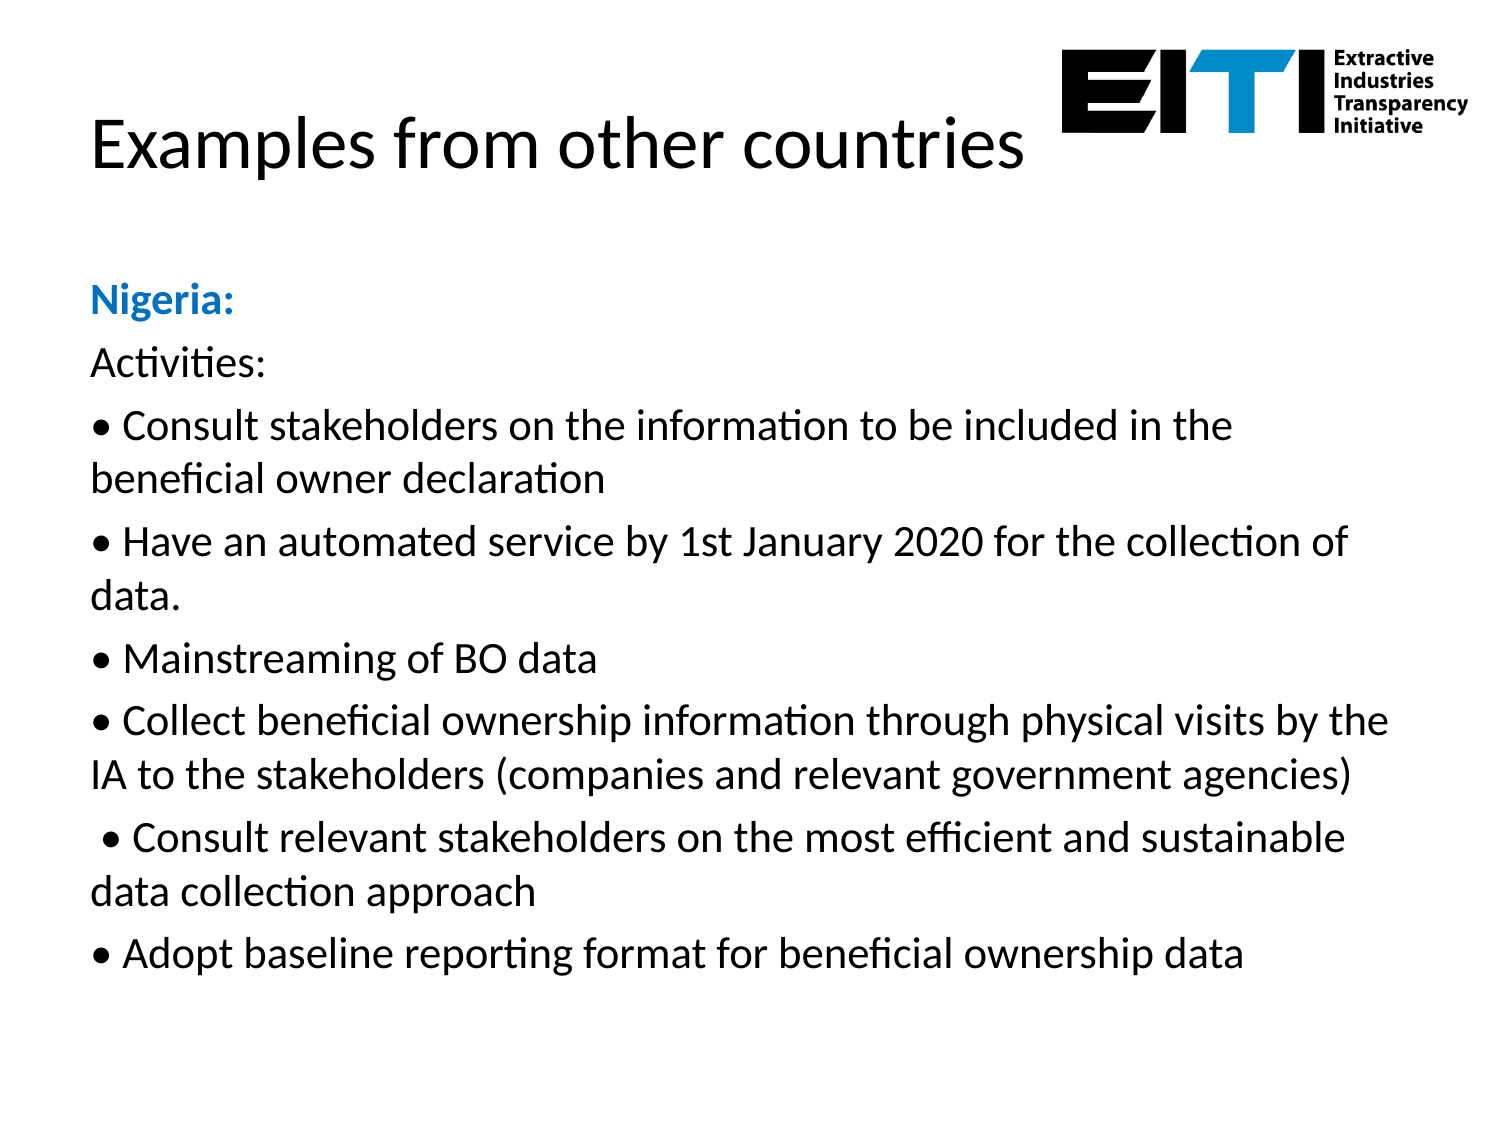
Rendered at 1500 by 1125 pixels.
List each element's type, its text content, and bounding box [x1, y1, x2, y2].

picture [1255, 49, 1468, 133]
title Examples from other countries [75, 45, 1425, 233]
list Nigeria: Activities: • Consult stakeholders on the information to be included in the beneficial owner declaration • Have an automated service by 1st January 2020 for the collection of data. • Mainstreaming of BO data • Collect beneficial ownership information through physical visits by the IA to the stakeholders (companies and relevant government agencies) • Consult relevant stakeholders on the most efficient and sustainable data collection approach • Adopt baseline reporting format for beneficial ownership data [75, 262, 1425, 1005]
picture [1062, 49, 1228, 133]
